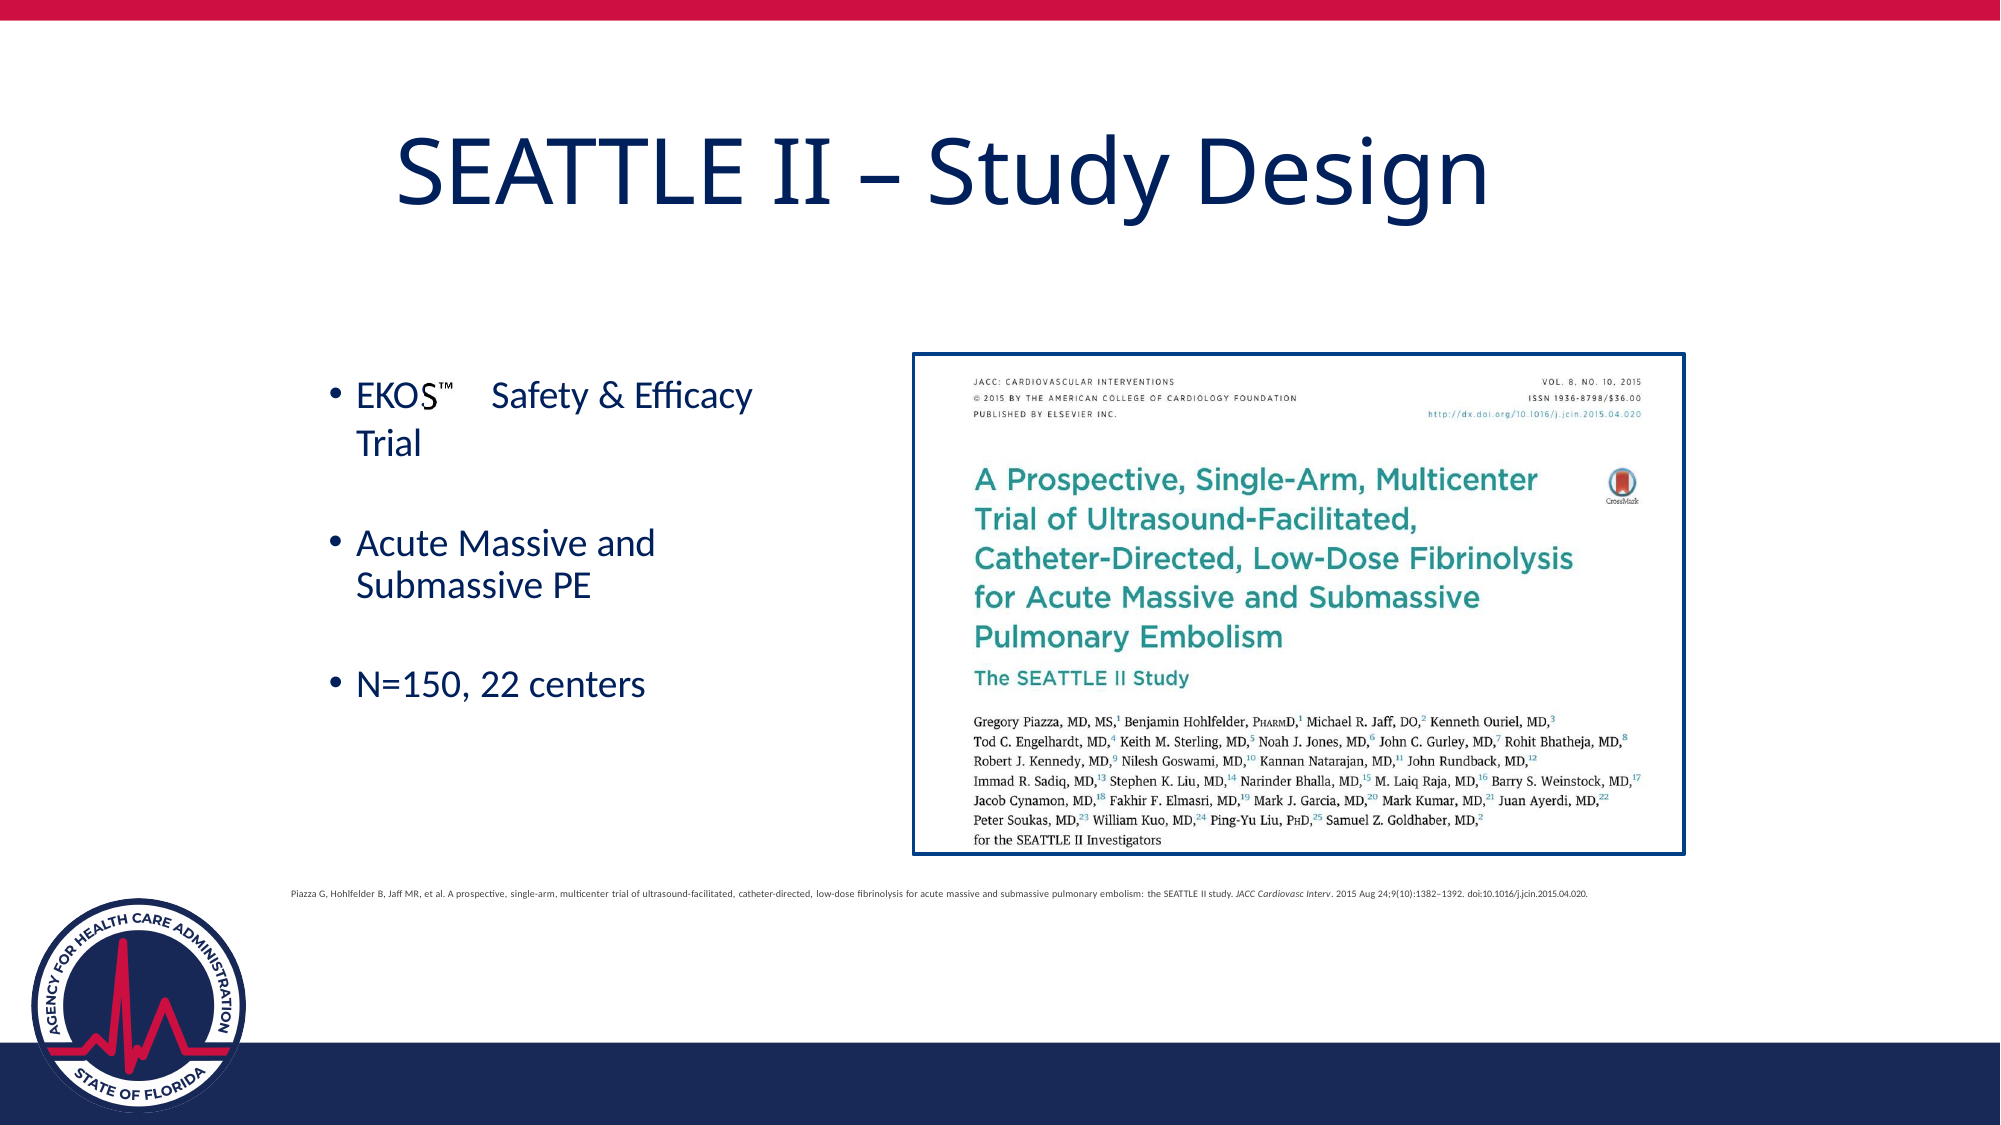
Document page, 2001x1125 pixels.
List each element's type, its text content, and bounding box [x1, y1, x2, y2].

title SEATTLE II – Study Design [393, 35, 1916, 262]
picture [424, 378, 454, 413]
text_box EKO Safety & Efficacy Trial Acute Massive and Submassive PE N=150, 22 centers [326, 367, 805, 706]
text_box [911, 352, 1686, 856]
picture [31, 898, 246, 1113]
text_box Piazza G, Hohlfelder B, Jaff MR, et al. A prospective, single-arm, multicenter trial of ultrasound-facilitated, catheter-directed, low-dose fibrinolysis for acute massive and submassive pulmonary embolism: the SEATTLE II study. JACC Cardiovasc Interv. 2015 Aug 24;9(10):1382–1392. doi:10.1016/j.jcin.2015.04.020. [289, 885, 1633, 900]
